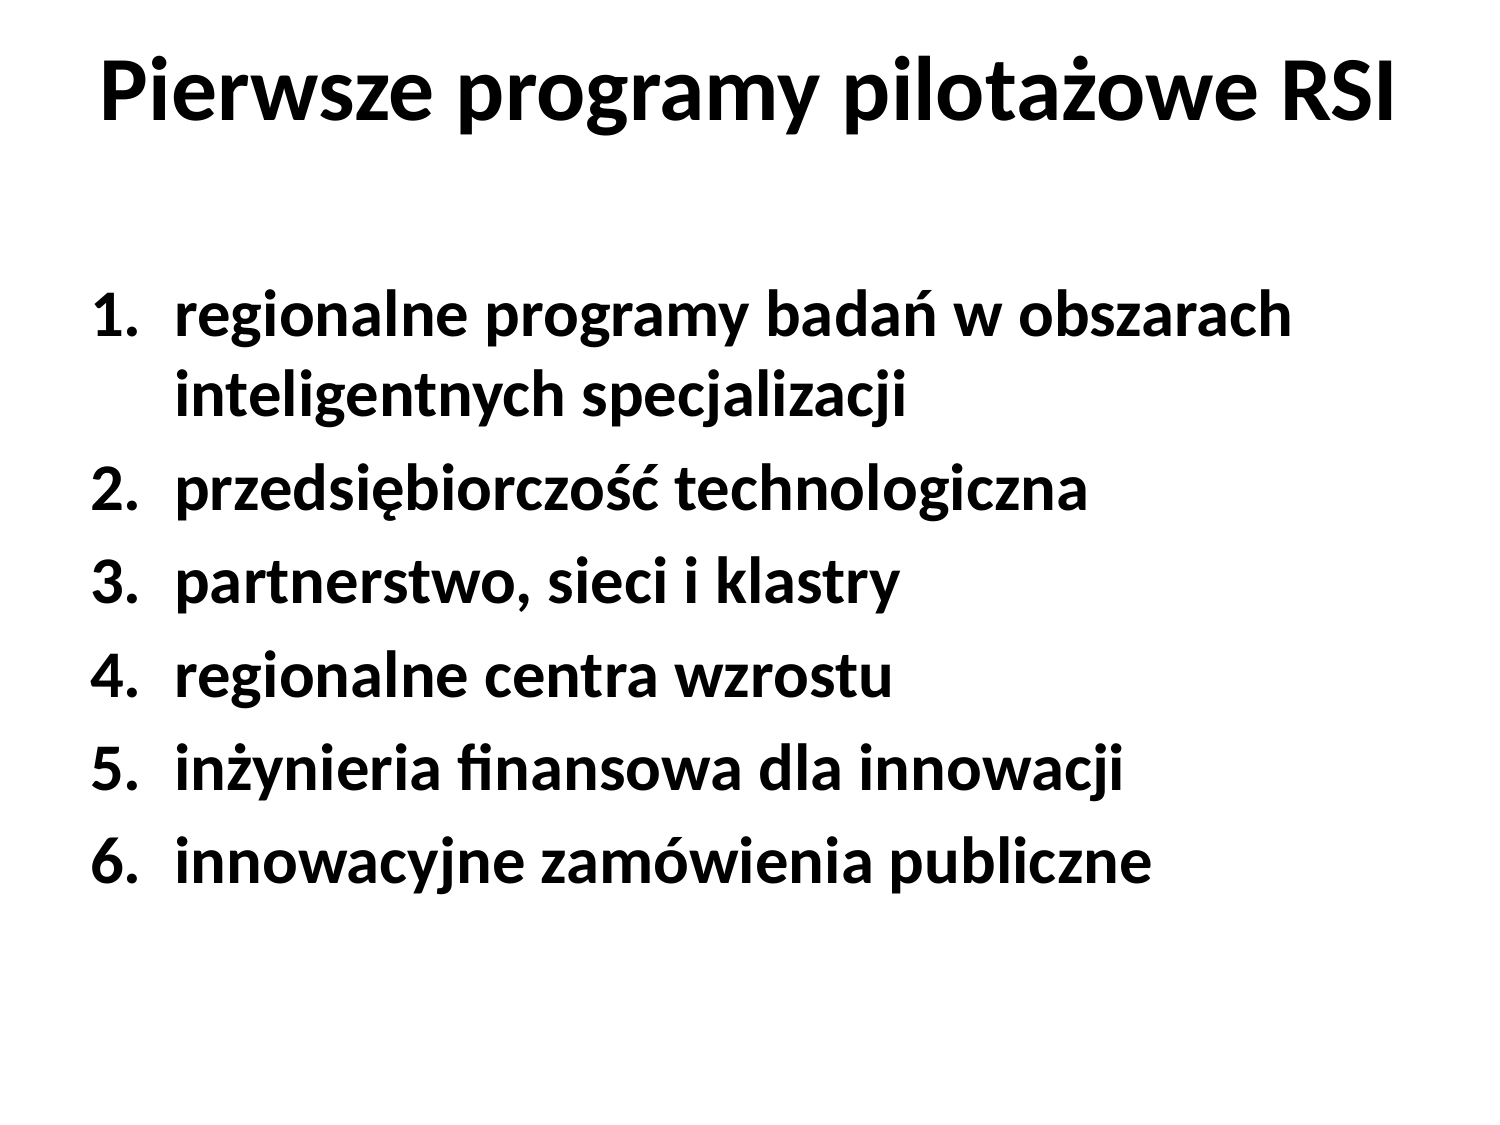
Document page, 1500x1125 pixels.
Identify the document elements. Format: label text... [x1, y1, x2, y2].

title Pierwsze programy pilotażowe RSI [75, 45, 1425, 233]
list regionalne programy badań w obszarach inteligentnych specjalizacji przedsiębiorczość technologiczna partnerstwo, sieci i klastry regionalne centra wzrostu inżynieria finansowa dla innowacji innowacyjne zamówienia publiczne [75, 262, 1425, 1005]
